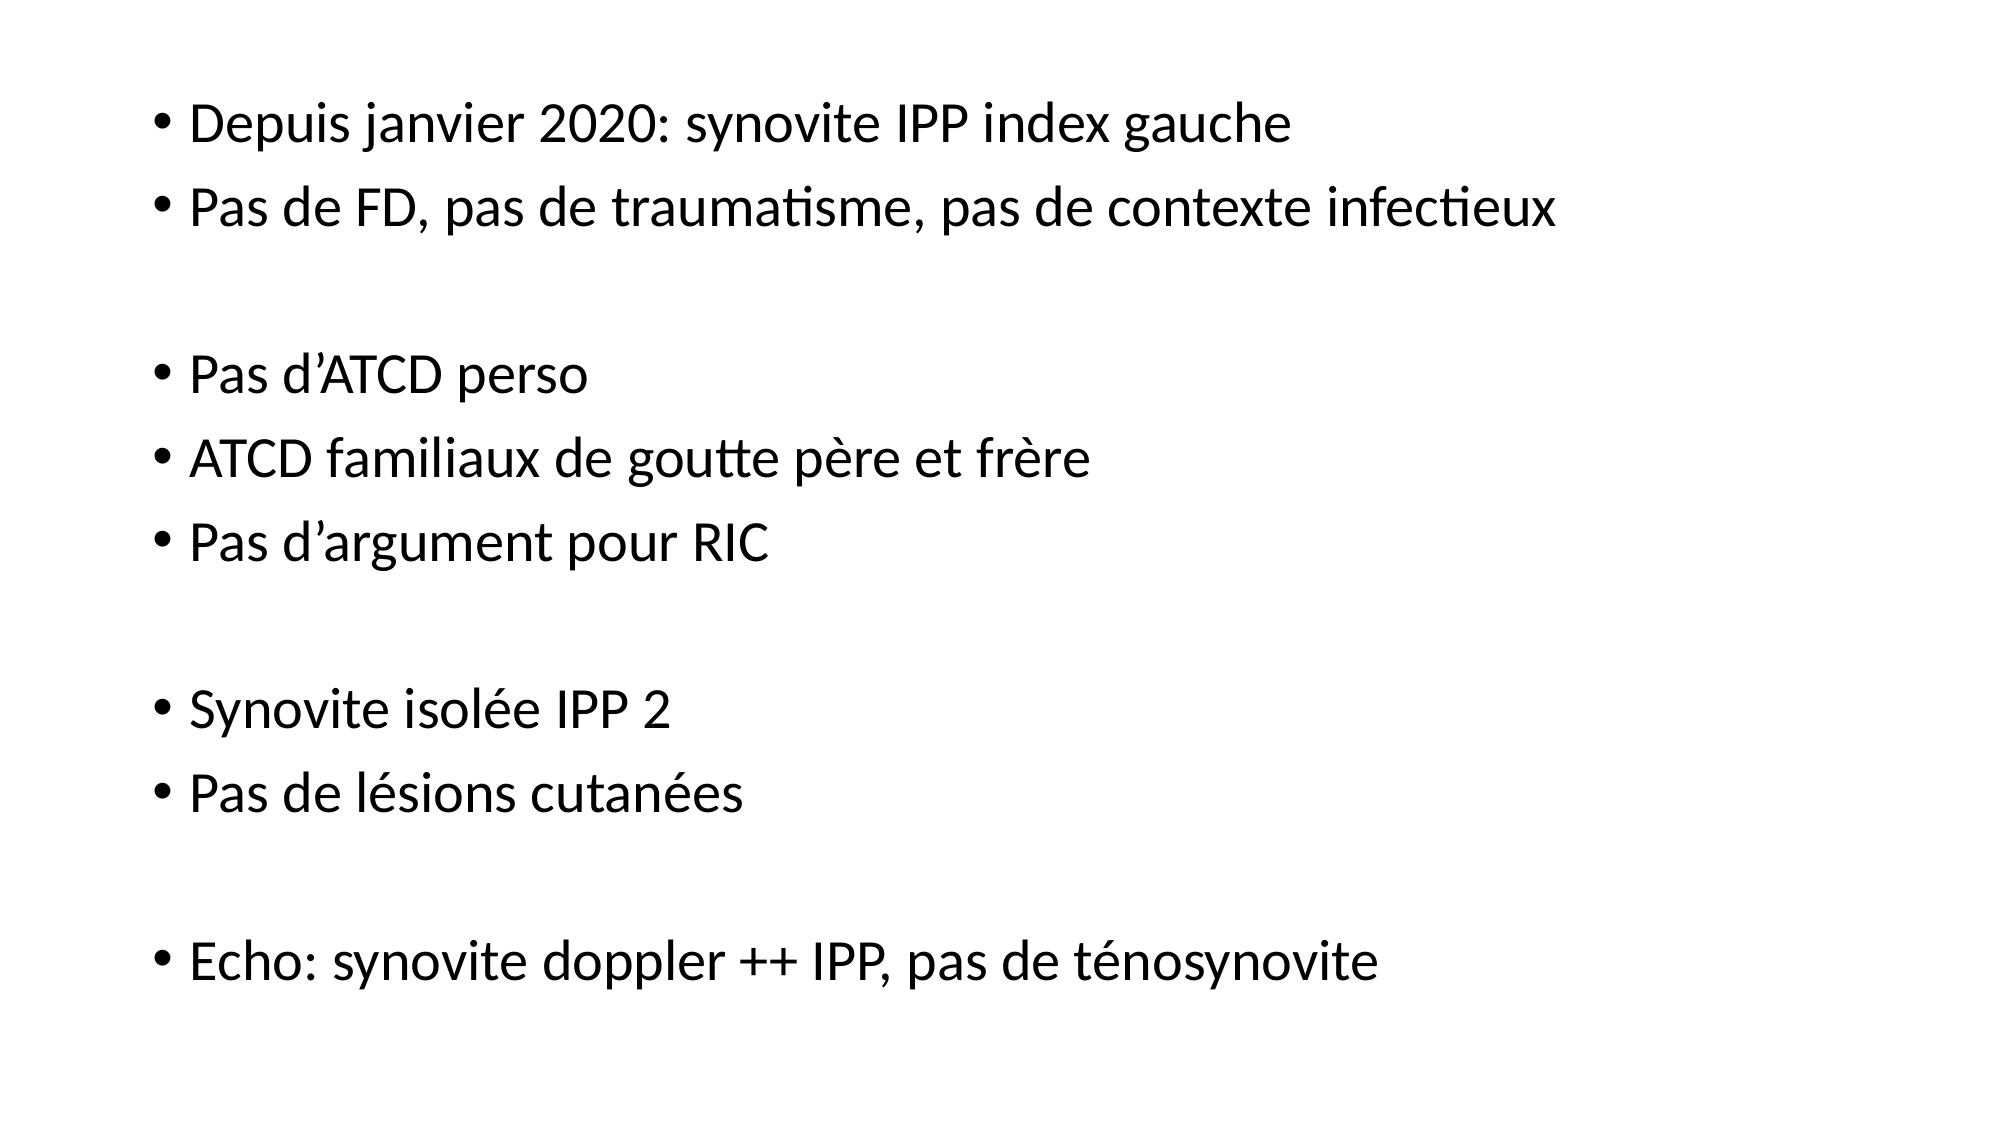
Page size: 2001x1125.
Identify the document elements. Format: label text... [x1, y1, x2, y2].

list Depuis janvier 2020: synovite IPP index gauche Pas de FD, pas de traumatisme, pas de contexte infectieux Pas d’ATCD perso ATCD familiaux de goutte père et frère Pas d’argument pour RIC Synovite isolée IPP 2 Pas de lésions cutanées Echo: synovite doppler ++ IPP, pas de ténosynovite [137, 84, 1863, 1014]
